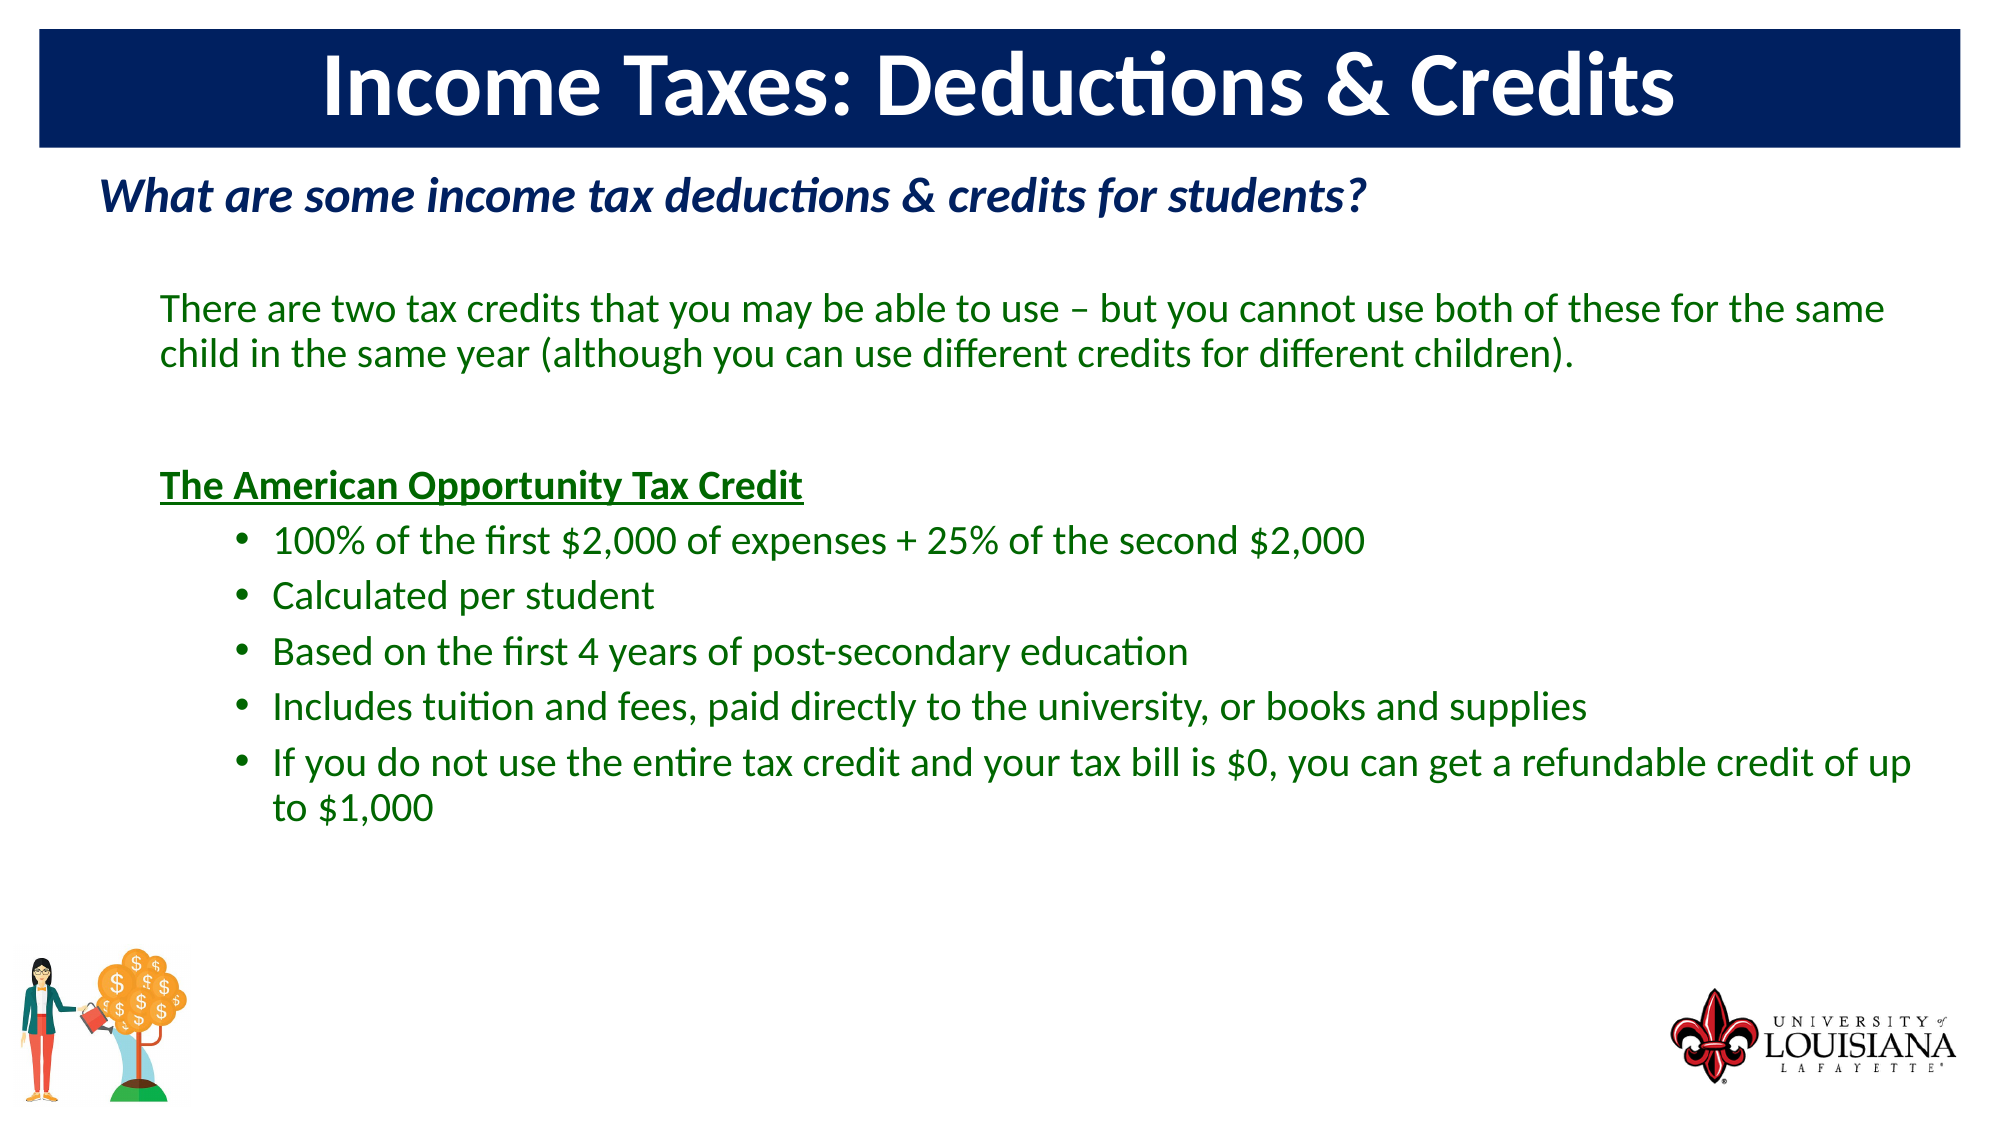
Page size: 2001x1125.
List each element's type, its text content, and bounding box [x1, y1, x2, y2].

text_box There are two tax credits that you may be able to use – but you cannot use both of these for the same child in the same year (although you can use different credits for different children). The American Opportunity Tax Credit 100% of the first $2,000 of expenses + 25% of the second $2,000 Calculated per student Based on the first 4 years of post-secondary education Includes tuition and fees, paid directly to the university, or books and supplies If you do not use the entire tax credit and your tax bill is $0, you can get a refundable credit of up to $1,000 [144, 279, 1961, 993]
text_box Income Taxes: Deductions & Credits [39, 29, 1961, 148]
picture [1657, 977, 1982, 1091]
picture [13, 944, 191, 1107]
text_box What are some income tax deductions & credits for students? [83, 161, 1917, 958]
